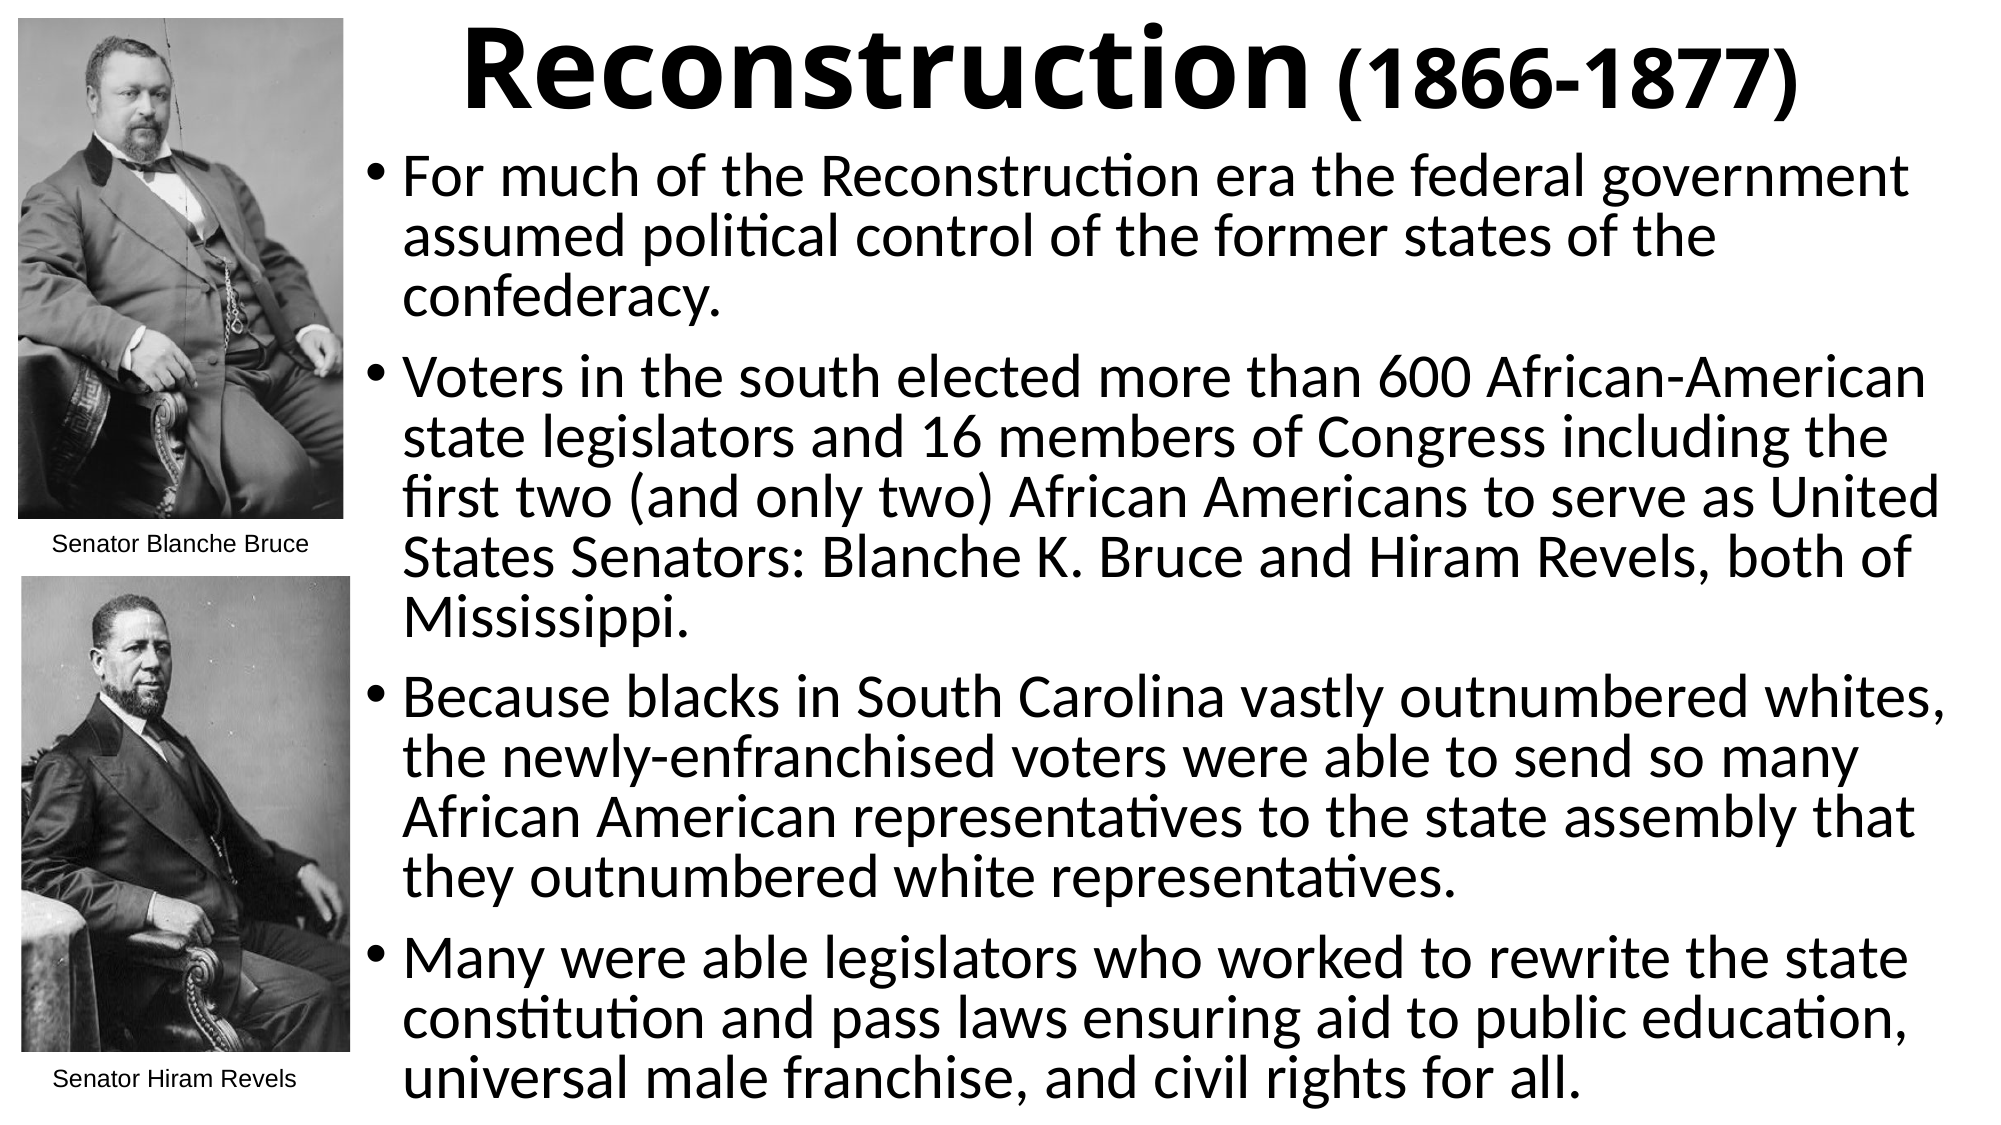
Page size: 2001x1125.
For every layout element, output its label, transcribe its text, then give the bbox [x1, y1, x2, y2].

list For much of the Reconstruction era the federal government assumed political control of the former states of the confederacy. Voters in the south elected more than 600 African-American state legislators and 16 members of Congress including the first two (and only two) African Americans to serve as United States Senators: Blanche K. Bruce and Hiram Revels, both of Mississippi. Because blacks in South Carolina vastly outnumbered whites, the newly-enfranchised voters were able to send so many African American representatives to the state assembly that they outnumbered white representatives. Many were able legislators who worked to rewrite the state constitution and pass laws ensuring aid to public education, universal male franchise, and civil rights for all. [350, 141, 1981, 1100]
picture [21, 576, 351, 1052]
text_box Senator Hiram Revels [37, 1054, 324, 1100]
title Reconstruction (1866-1877) [378, 18, 1881, 125]
text_box Senator Blanche Bruce [36, 519, 325, 565]
picture [17, 18, 344, 519]
